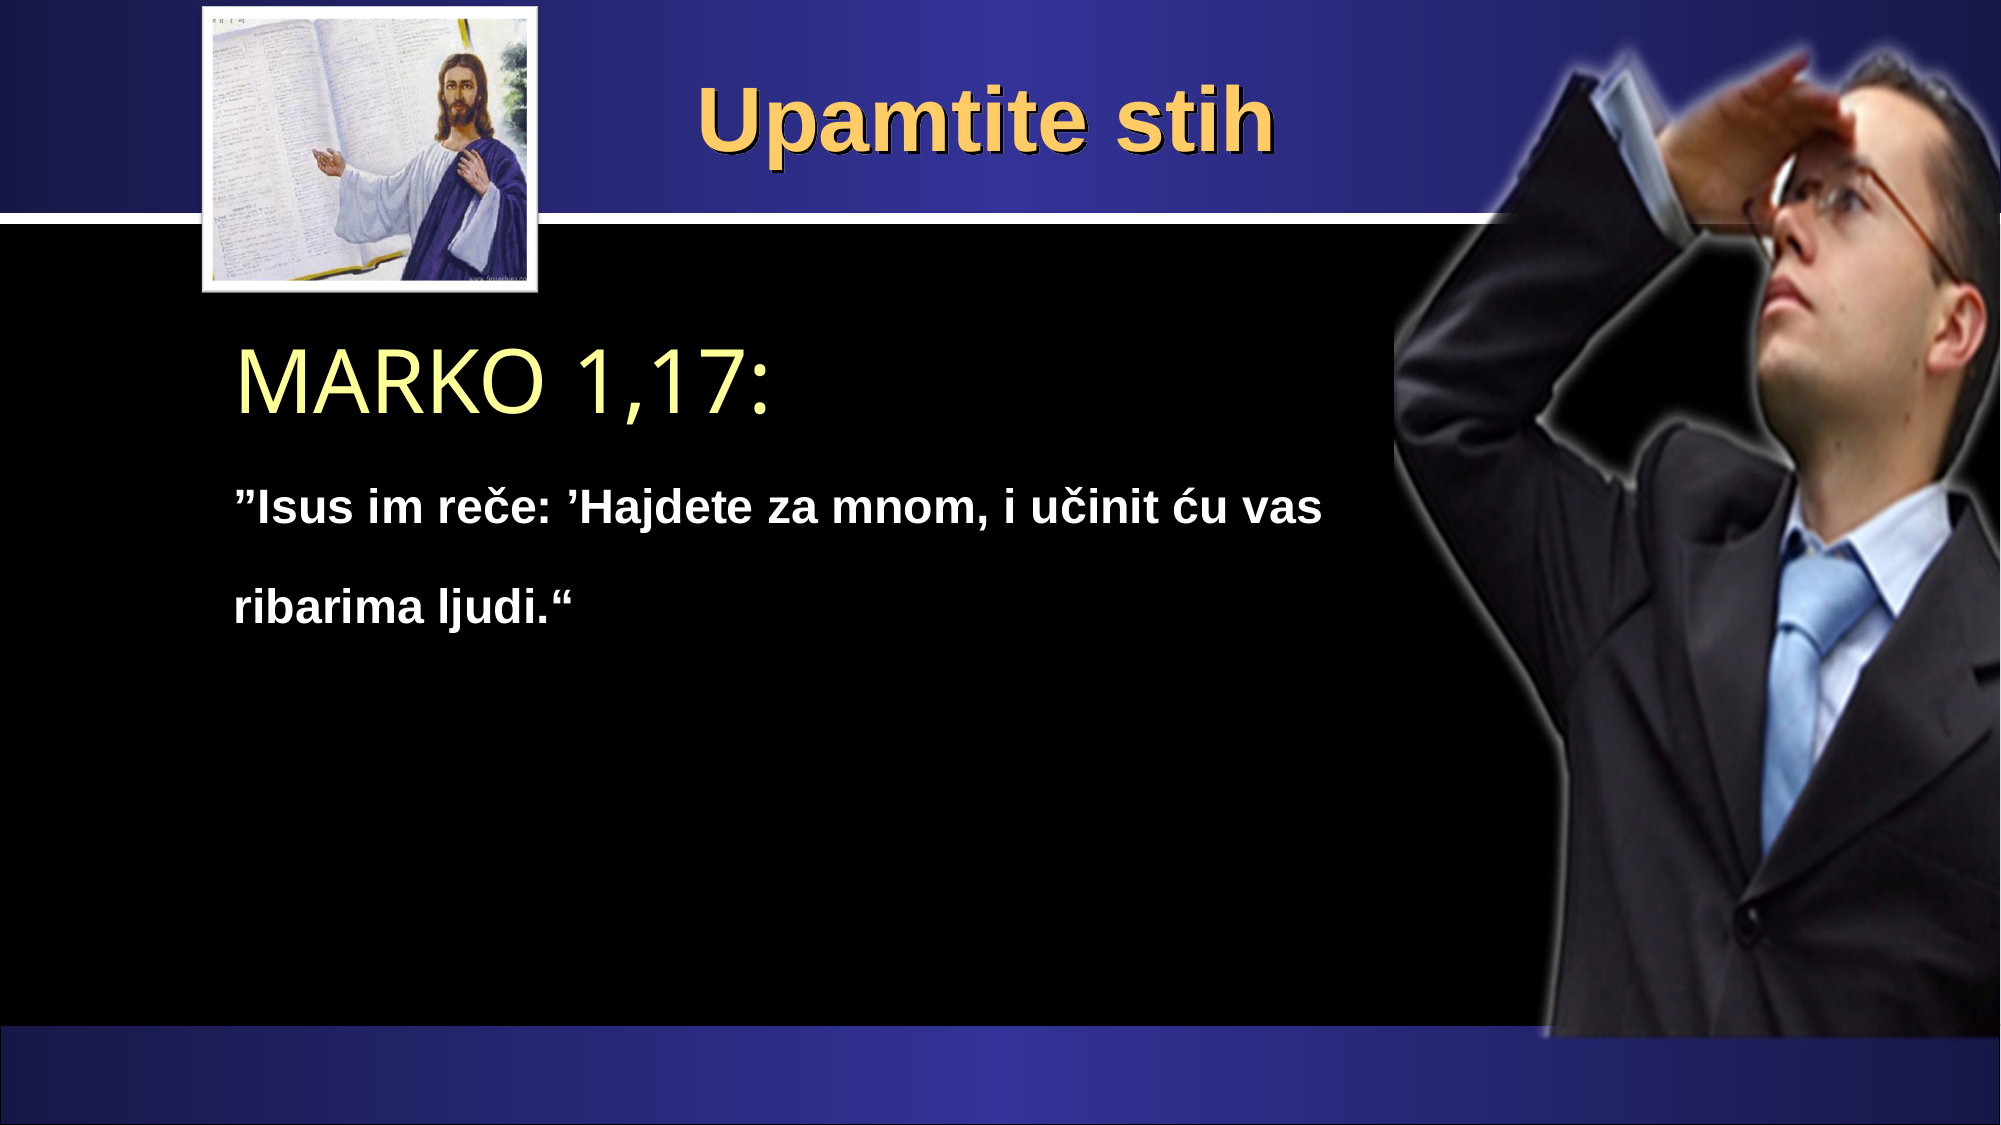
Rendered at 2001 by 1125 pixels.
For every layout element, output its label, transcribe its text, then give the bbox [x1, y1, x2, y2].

list ”Isus im reče: ’Hajdete za mnom, i učinit ću vas ribarima ljudi.“ [218, 457, 1389, 884]
picture [1394, 30, 2000, 1125]
picture [193, 0, 546, 305]
text_box MARKO 1,17: [218, 317, 1349, 439]
title Upamtite stih [551, 21, 1750, 209]
